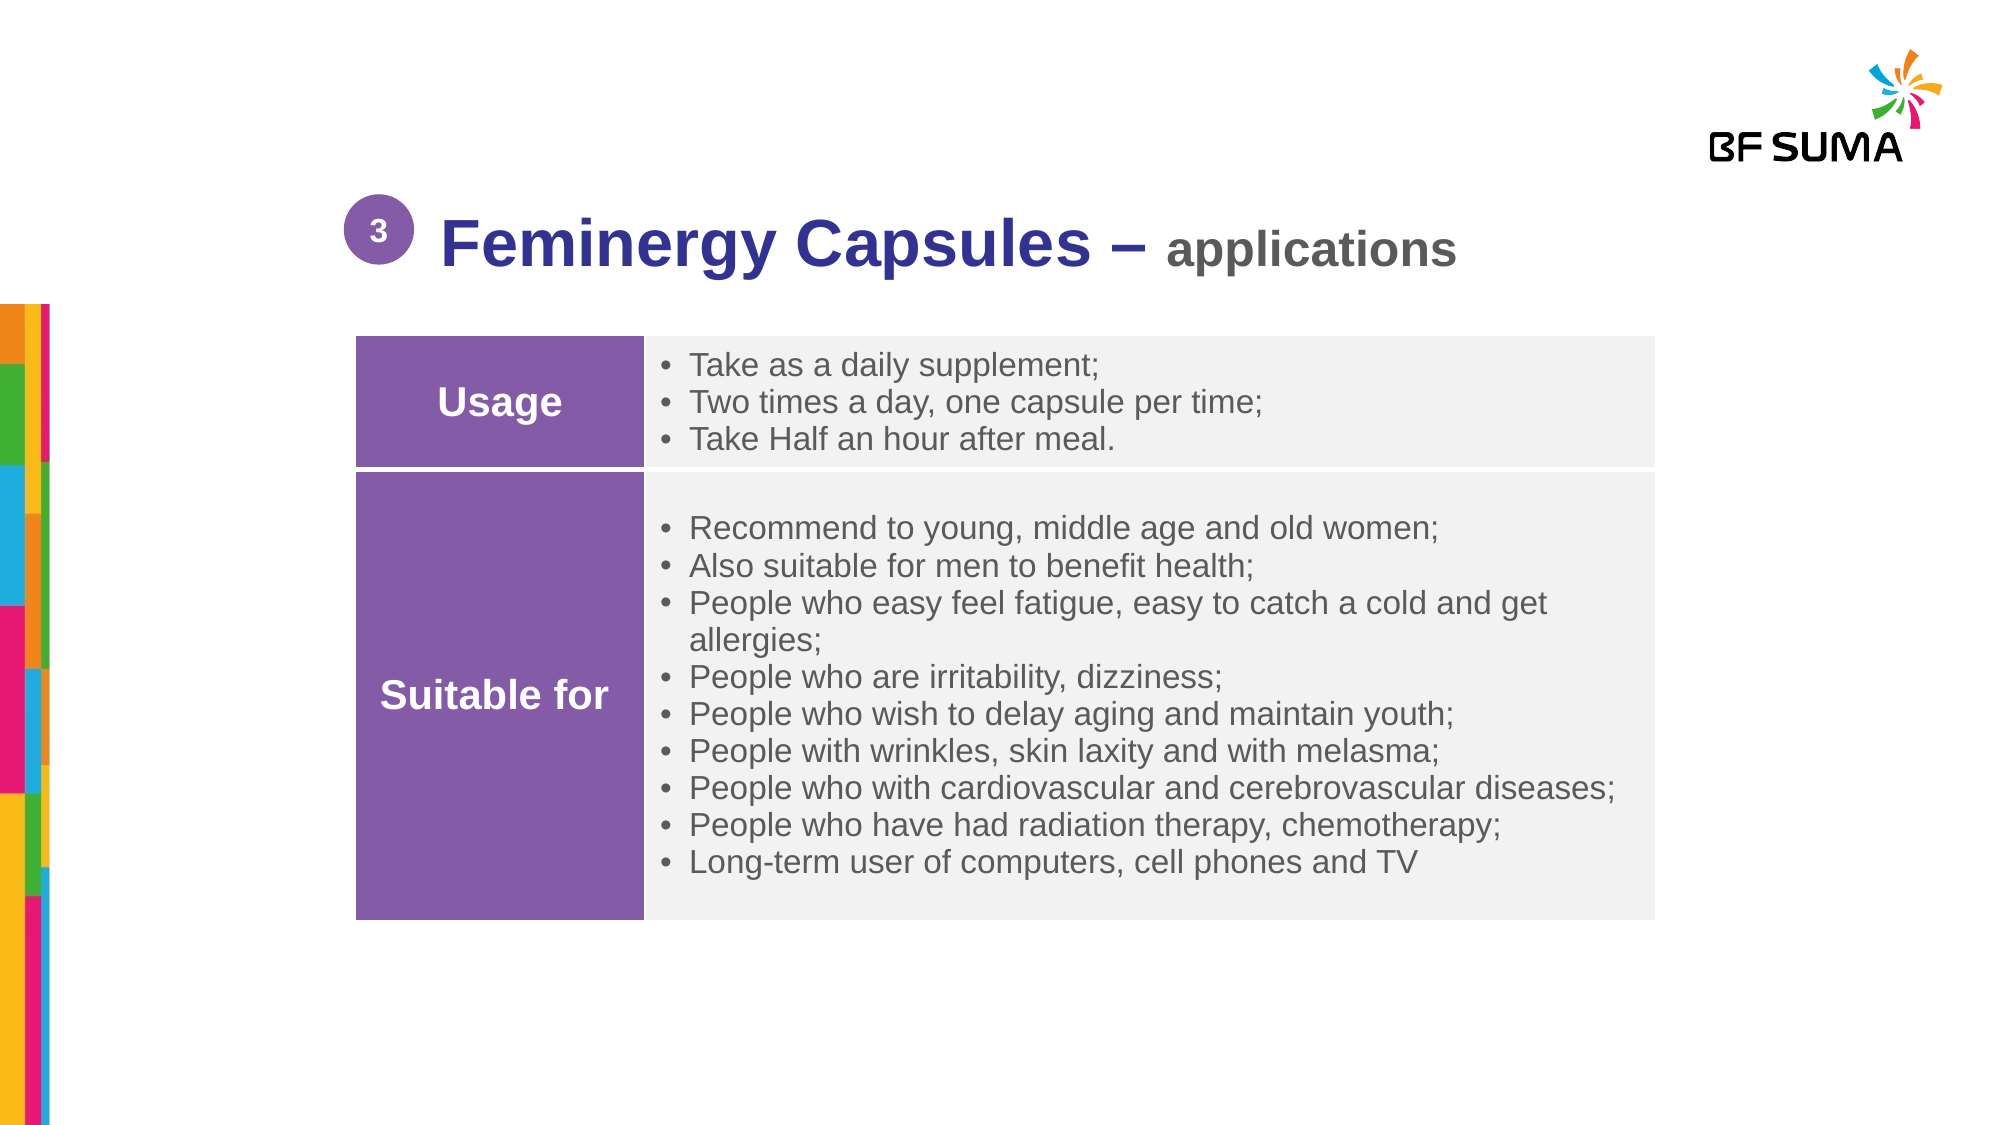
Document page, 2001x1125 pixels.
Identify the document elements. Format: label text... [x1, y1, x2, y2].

table_header Take as a daily supplement; Two times a day, one capsule per time; Take Half an hour after meal. [646, 336, 1655, 467]
table_cell Recommend to young, middle age and old women; Also suitable for men to benefit health; People who easy feel fatigue, easy to catch a cold and get allergies; People who are irritability, dizziness; People who wish to delay aging and maintain youth; People with wrinkles, skin laxity and with melasma; People who with cardiovascular and cerebrovascular diseases; People who have had radiation therapy, chemotherapy; Long-term user of computers, cell phones and TV [646, 472, 1655, 920]
picture [1654, 37, 1977, 196]
text_box Feminergy Capsules – applications [425, 192, 1622, 287]
text_box 3 [342, 193, 416, 266]
table_header Usage [356, 336, 644, 467]
table_cell Suitable for [356, 472, 644, 920]
picture [0, 304, 50, 1125]
